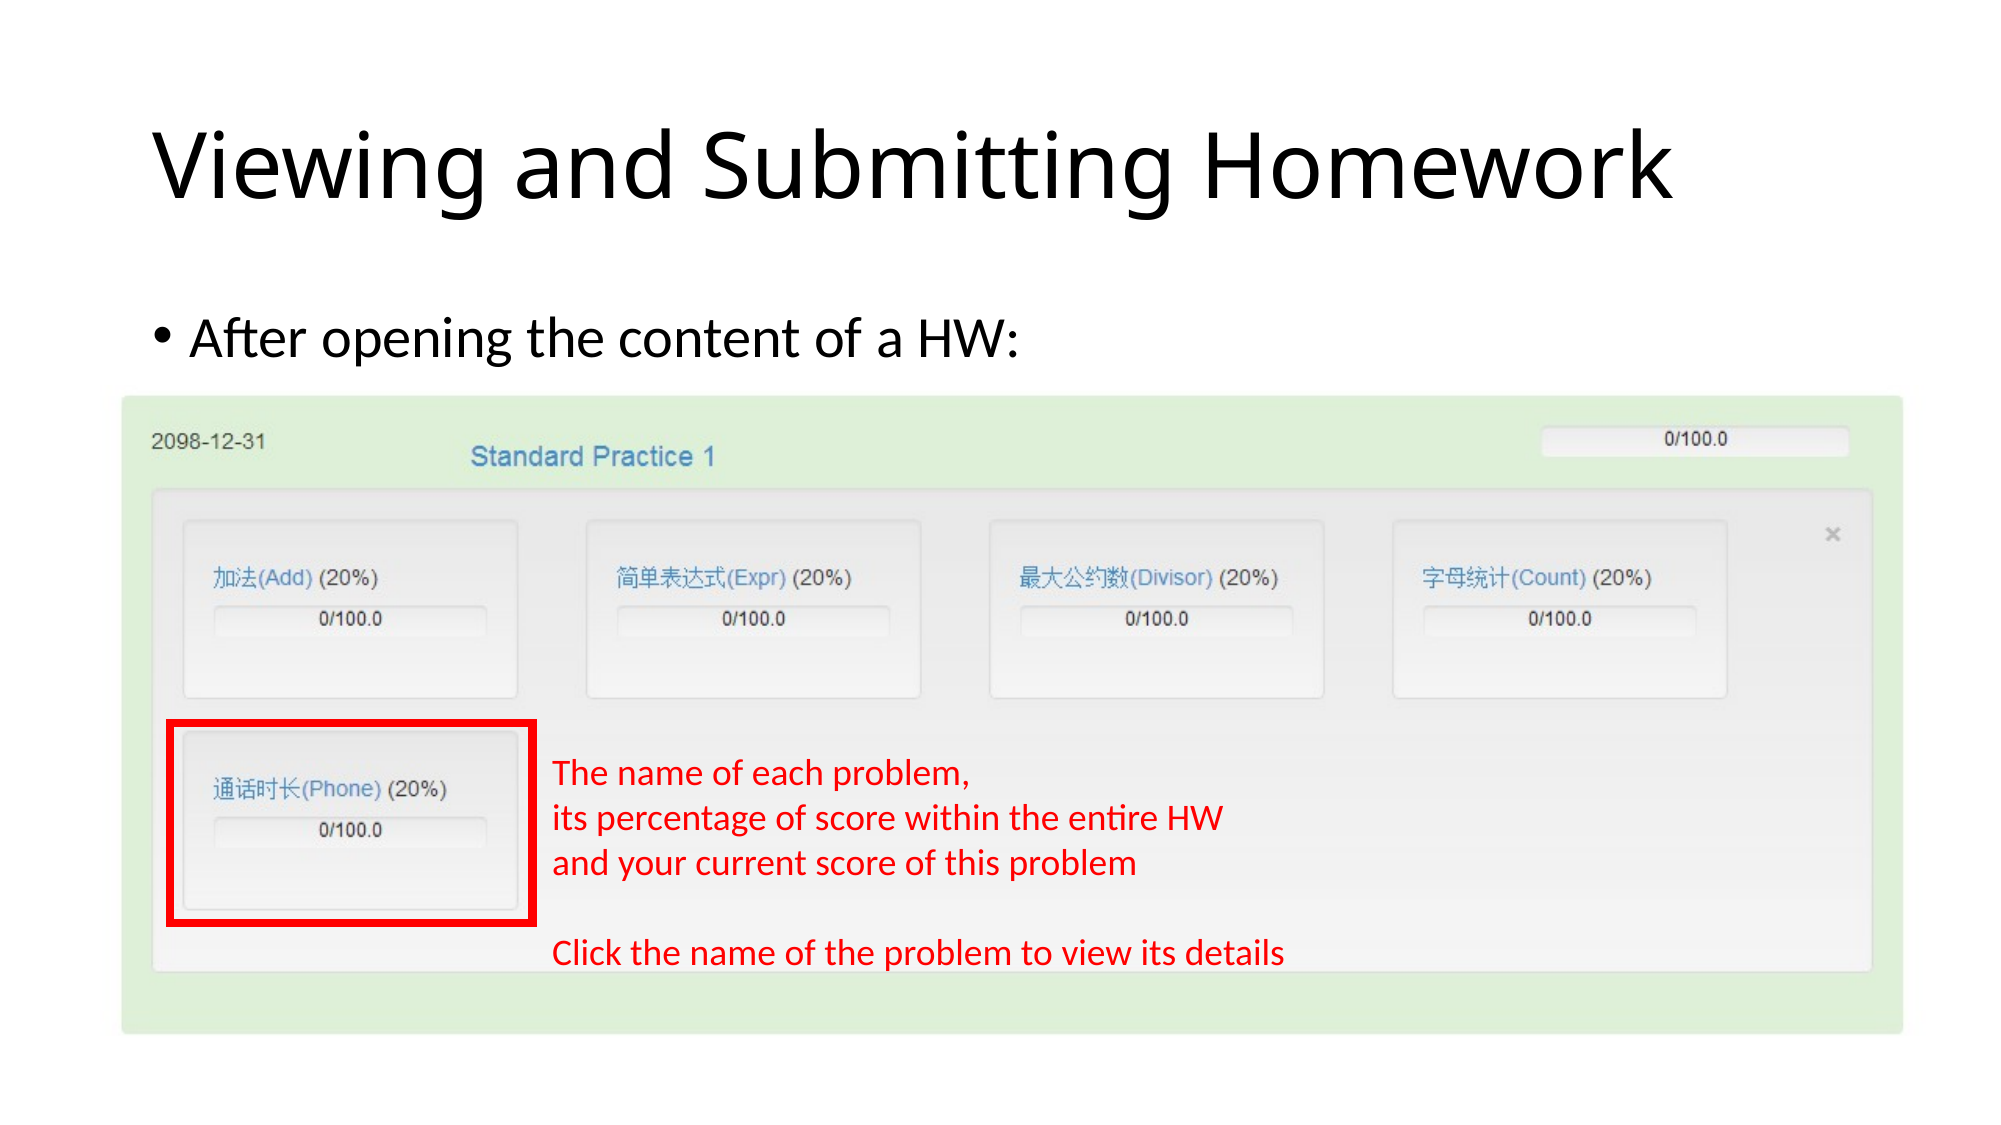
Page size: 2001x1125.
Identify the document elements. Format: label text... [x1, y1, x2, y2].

title Viewing and Submitting Homework [137, 59, 1863, 278]
picture [100, 385, 1945, 1061]
list After opening the content of a HW: [137, 299, 1863, 385]
